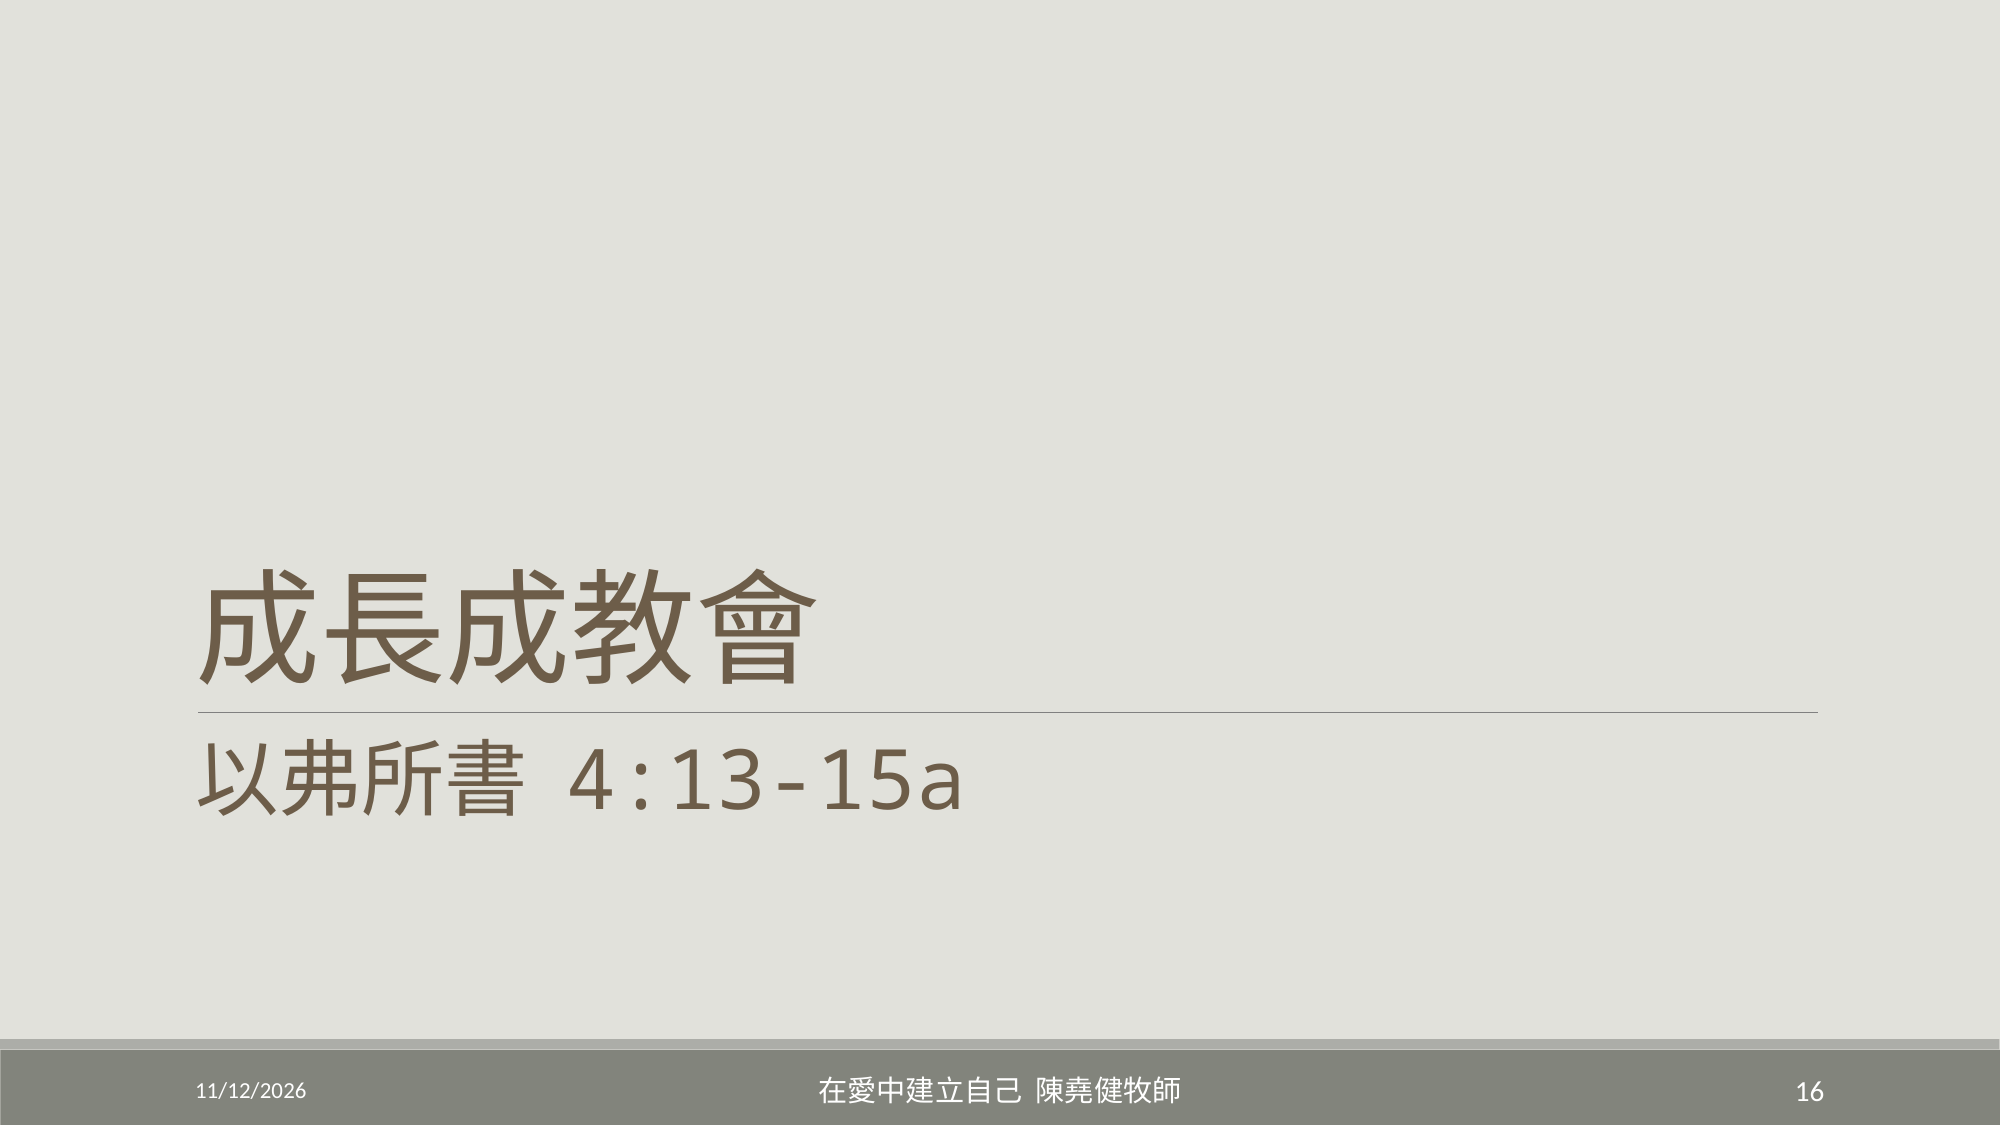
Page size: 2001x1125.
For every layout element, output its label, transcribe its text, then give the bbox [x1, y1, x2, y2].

title 成長成教會 [180, 124, 1830, 710]
footer 在愛中建立自己 陳堯健牧師 [604, 1059, 1396, 1120]
list 以弗所書 4:13-15a [180, 730, 1830, 918]
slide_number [180, 1059, 586, 1120]
slide_number 16 [1624, 1059, 1840, 1120]
